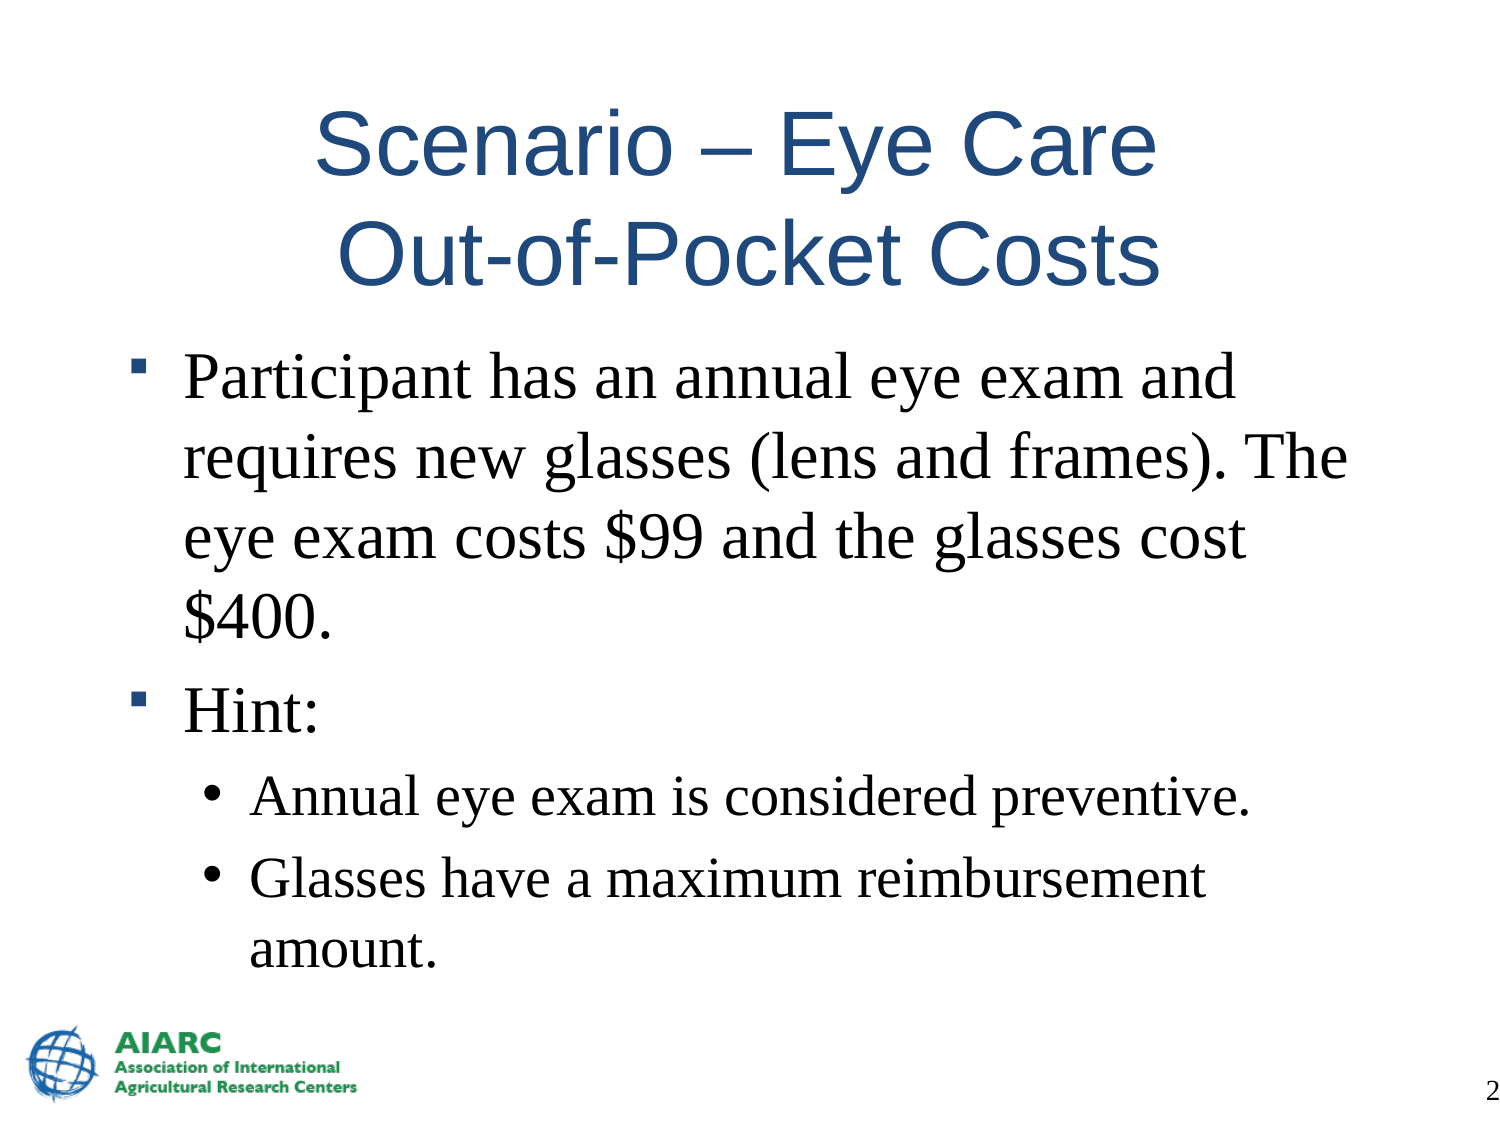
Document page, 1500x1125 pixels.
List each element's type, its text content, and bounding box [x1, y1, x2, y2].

list Participant has an annual eye exam and requires new glasses (lens and frames). The eye exam costs $99 and the glasses cost $400. Hint: Annual eye exam is considered preventive. Glasses have a maximum reimbursement amount. [112, 324, 1388, 1000]
title Scenario – Eye Care Out-of-Pocket Costs [111, 99, 1388, 288]
picture [23, 987, 363, 1103]
